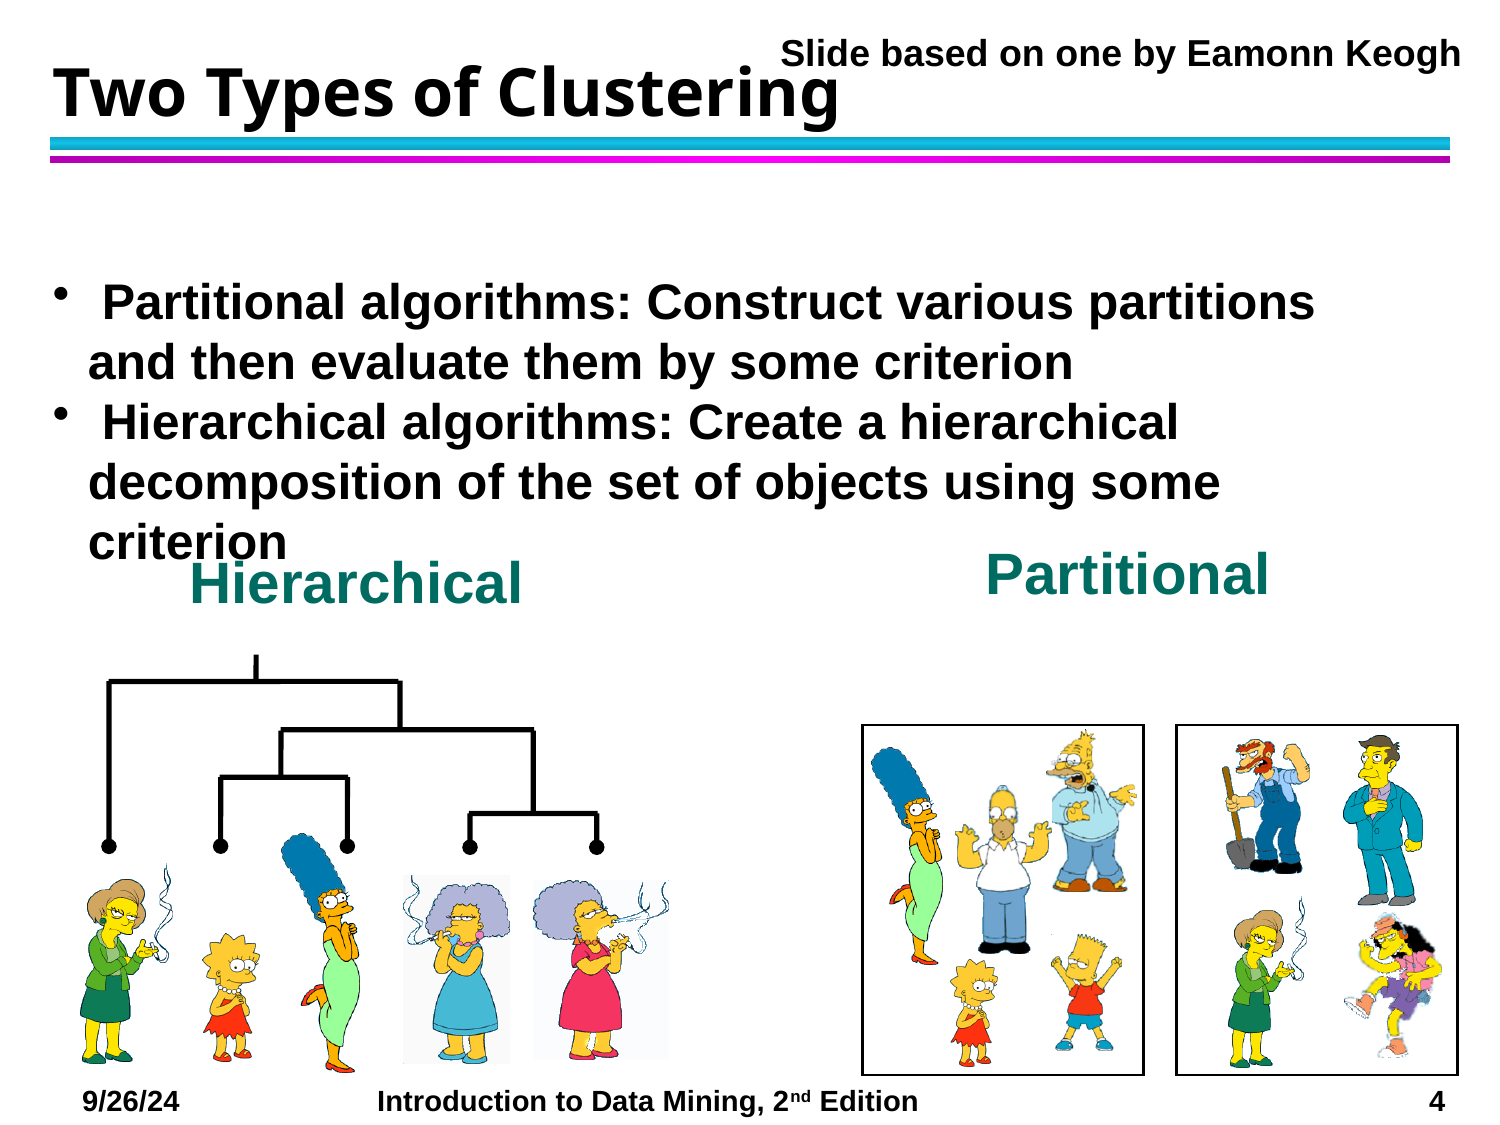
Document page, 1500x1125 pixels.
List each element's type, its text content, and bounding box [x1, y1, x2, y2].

text_box Partitional [971, 529, 1316, 614]
title Two Types of Clustering [37, 50, 1375, 138]
text_box Partitional algorithms: Construct various partitions and then evaluate them by some criterion Hierarchical algorithms: Create a hierarchical decomposition of the set of objects using some criterion [37, 262, 1423, 638]
text_box Slide based on one by Eamonn Keogh [765, 21, 1478, 82]
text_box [862, 724, 1459, 1076]
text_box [79, 654, 669, 1074]
